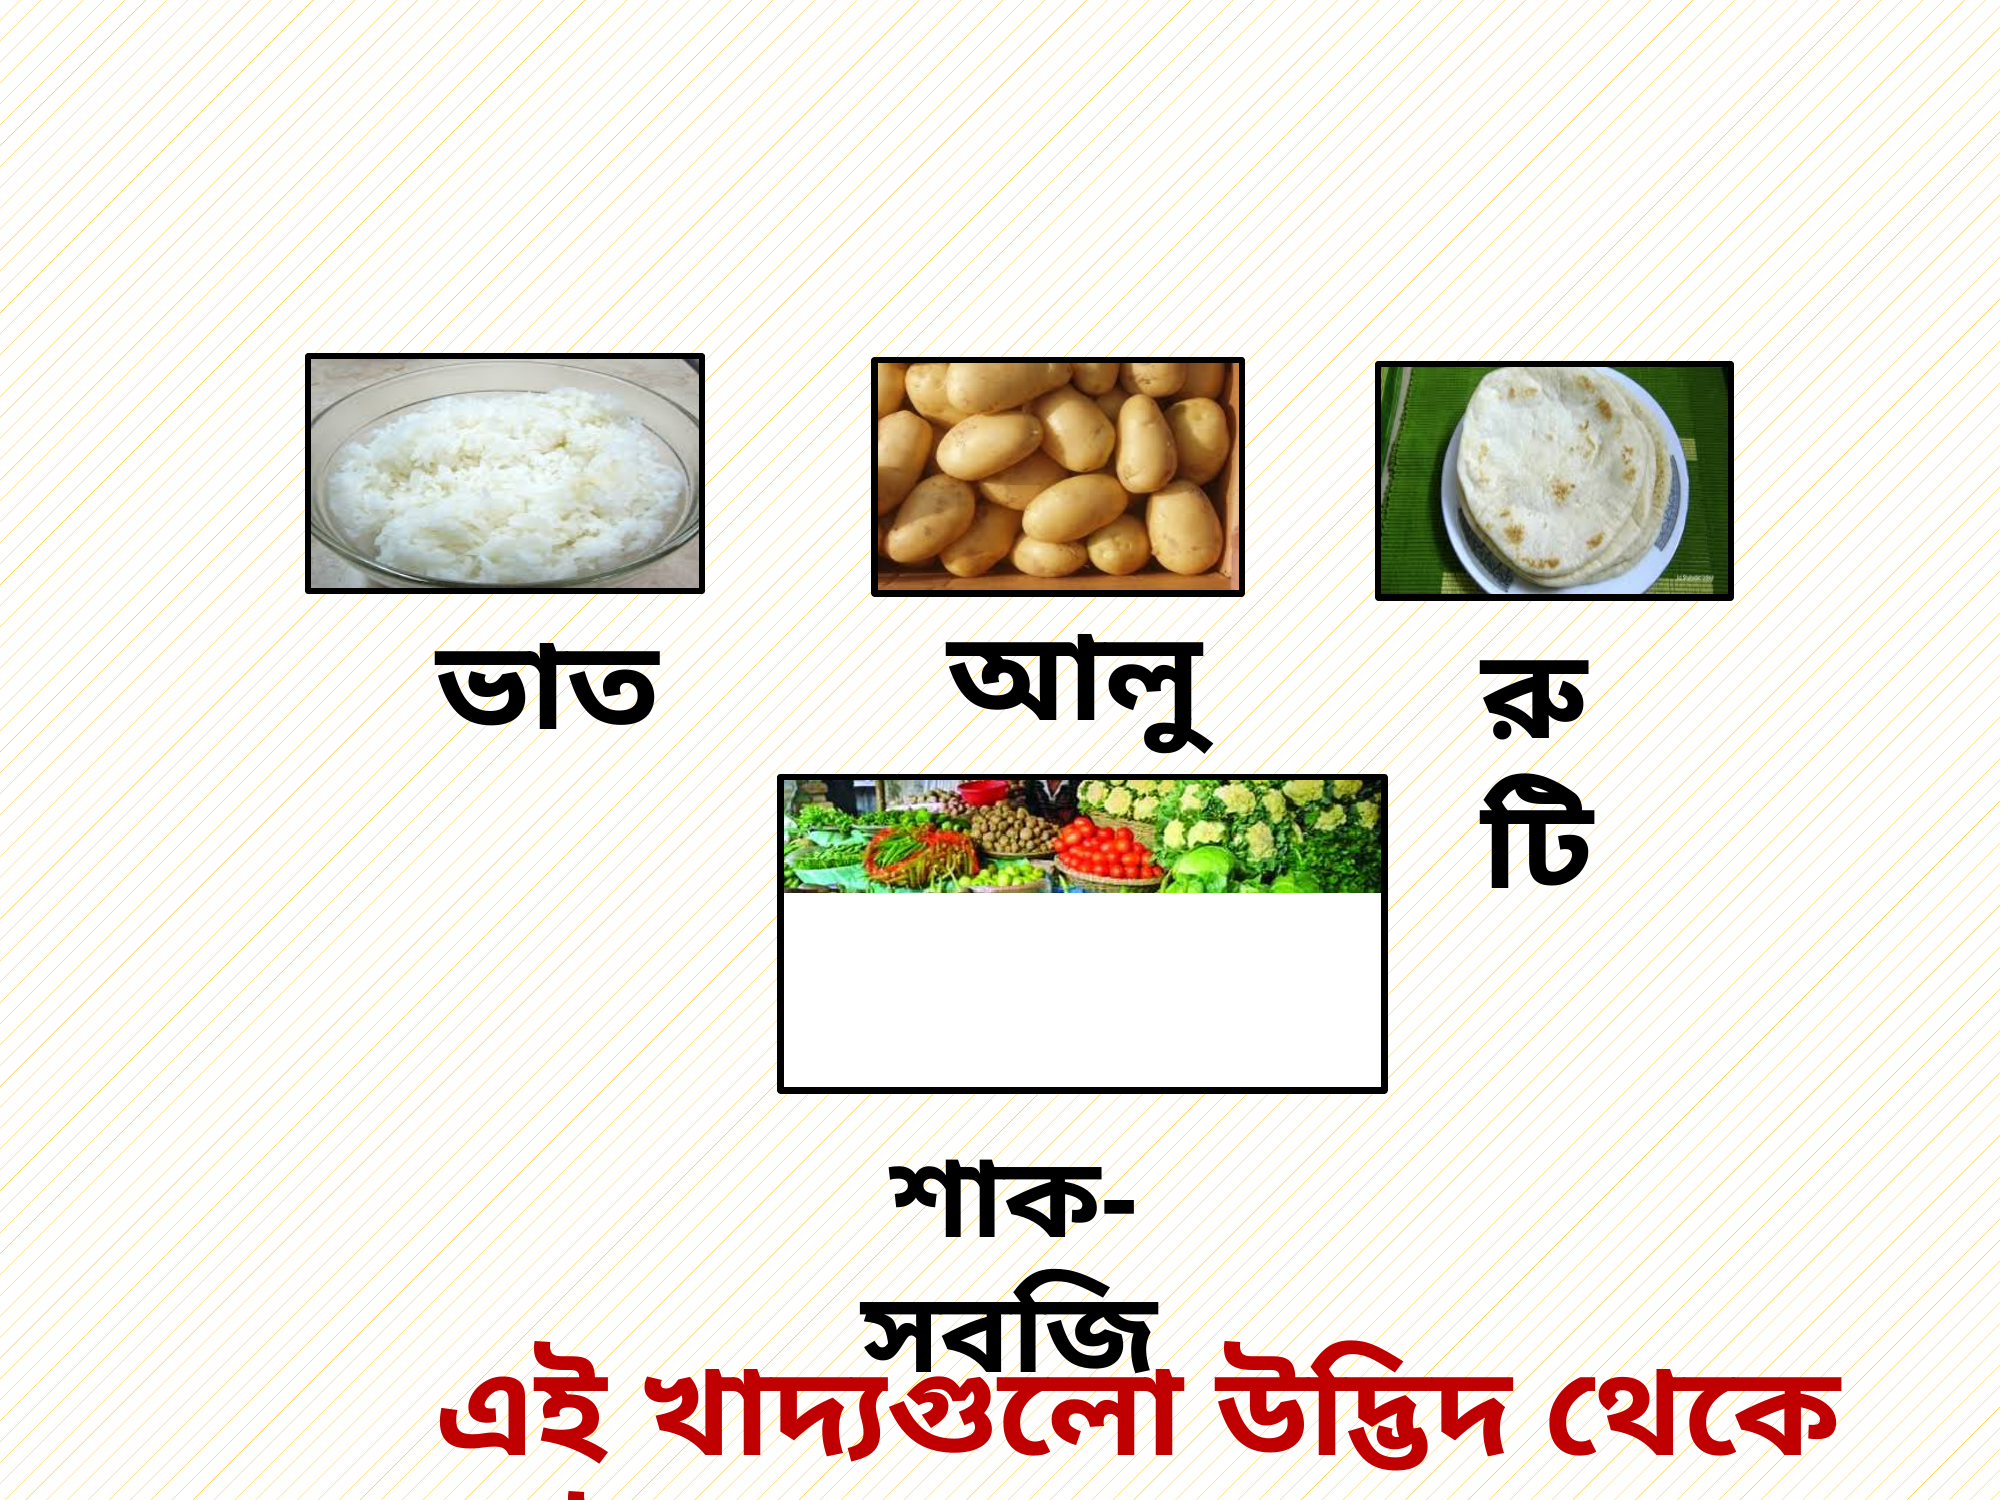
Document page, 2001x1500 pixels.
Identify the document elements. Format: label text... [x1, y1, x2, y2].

picture [783, 779, 1382, 1088]
text_box শাক-সবজি [846, 1117, 1421, 1323]
text_box আলু [933, 587, 1310, 753]
text_box রুটি [1466, 606, 1698, 921]
text_box এই খাদ্যগুলো উদ্ভিদ থেকে পাই [421, 1323, 1915, 1500]
text_box ভাত [421, 597, 700, 763]
picture [877, 363, 1239, 591]
picture [1381, 366, 1728, 595]
picture [311, 359, 700, 588]
